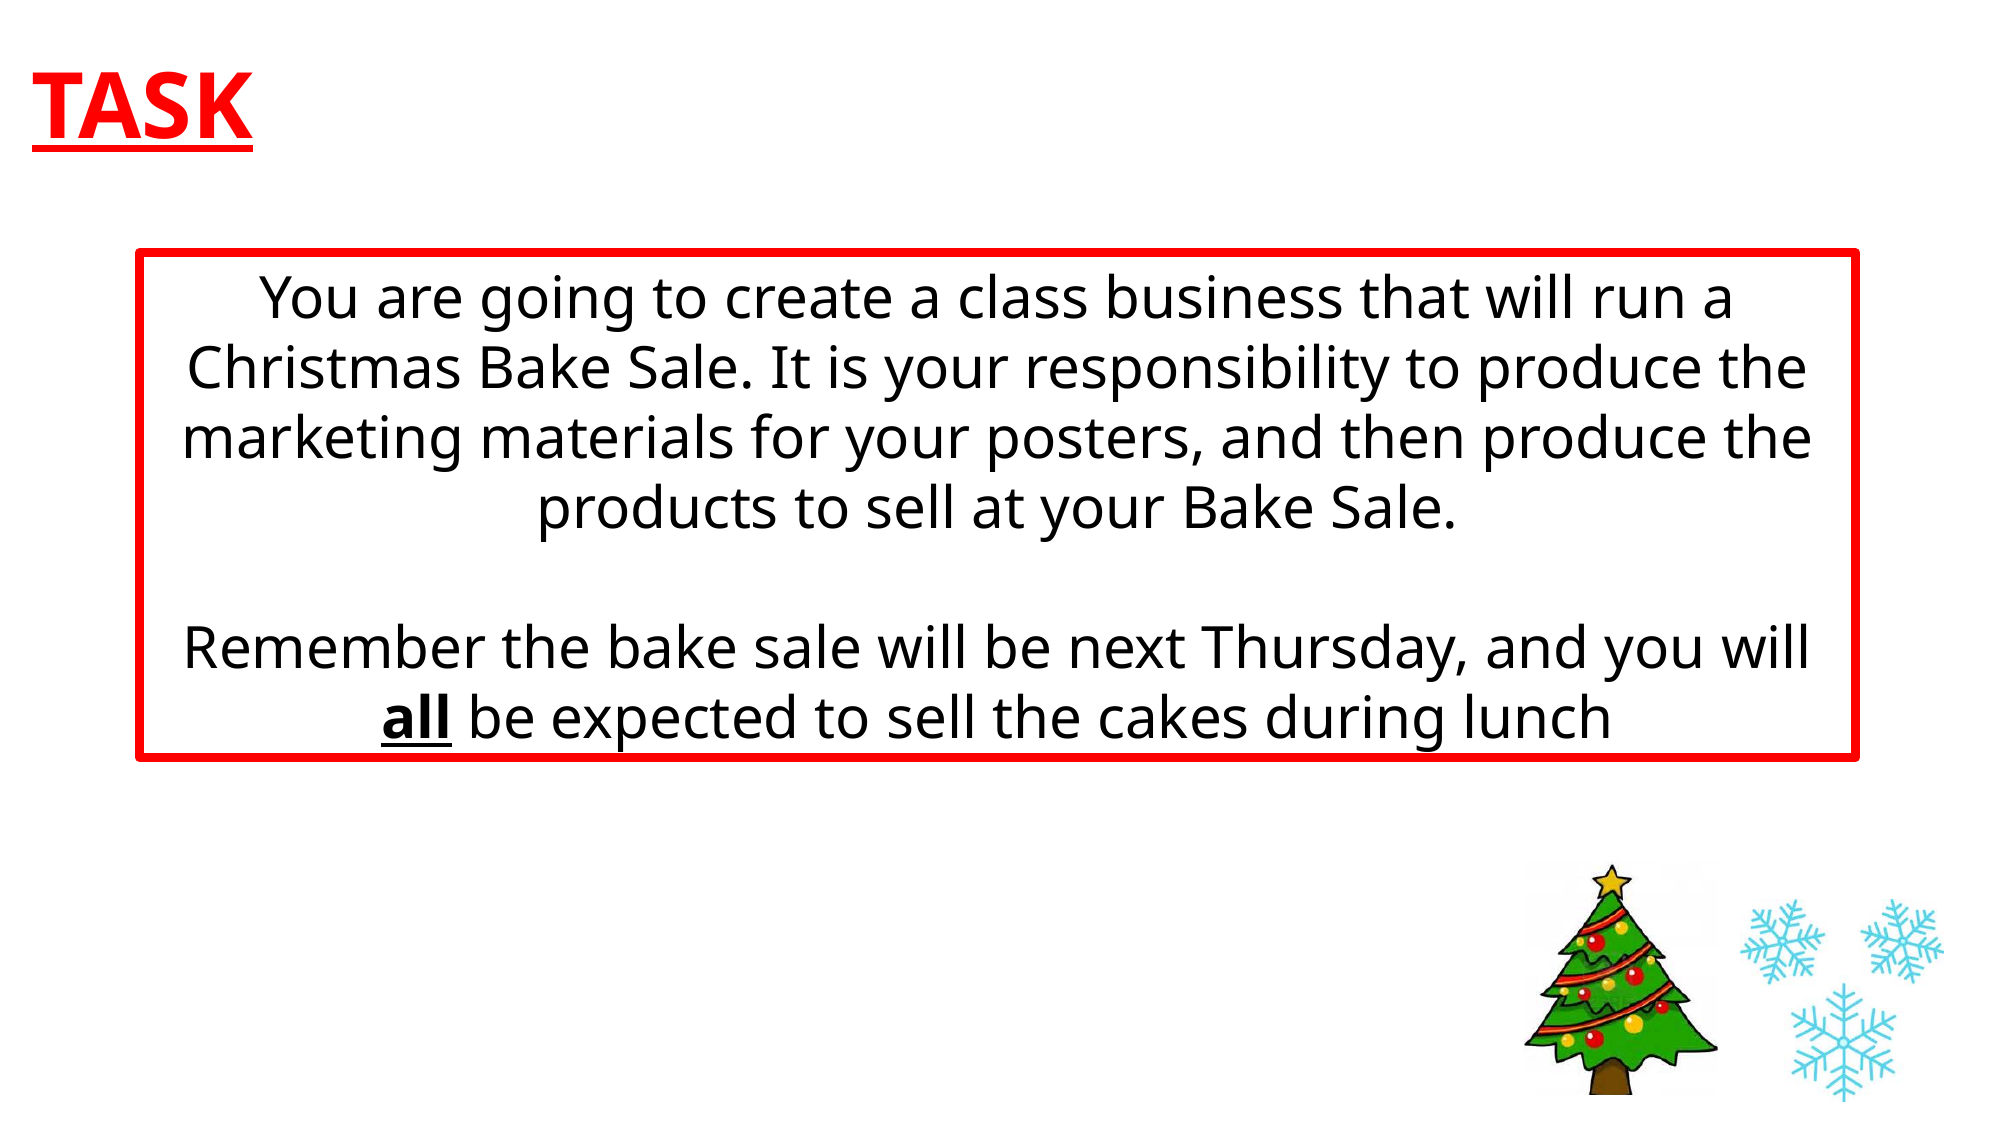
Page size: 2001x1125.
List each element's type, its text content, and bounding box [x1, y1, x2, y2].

picture [1740, 899, 1944, 1102]
text_box You are going to create a class business that will run a Christmas Bake Sale. It is your responsibility to produce the marketing materials for your posters, and then produce the products to sell at your Bake Sale. Remember the bake sale will be next Thursday, and you will all be expected to sell the cakes during lunch [139, 252, 1856, 758]
title TASK [16, 0, 304, 218]
picture [1523, 860, 1718, 1095]
